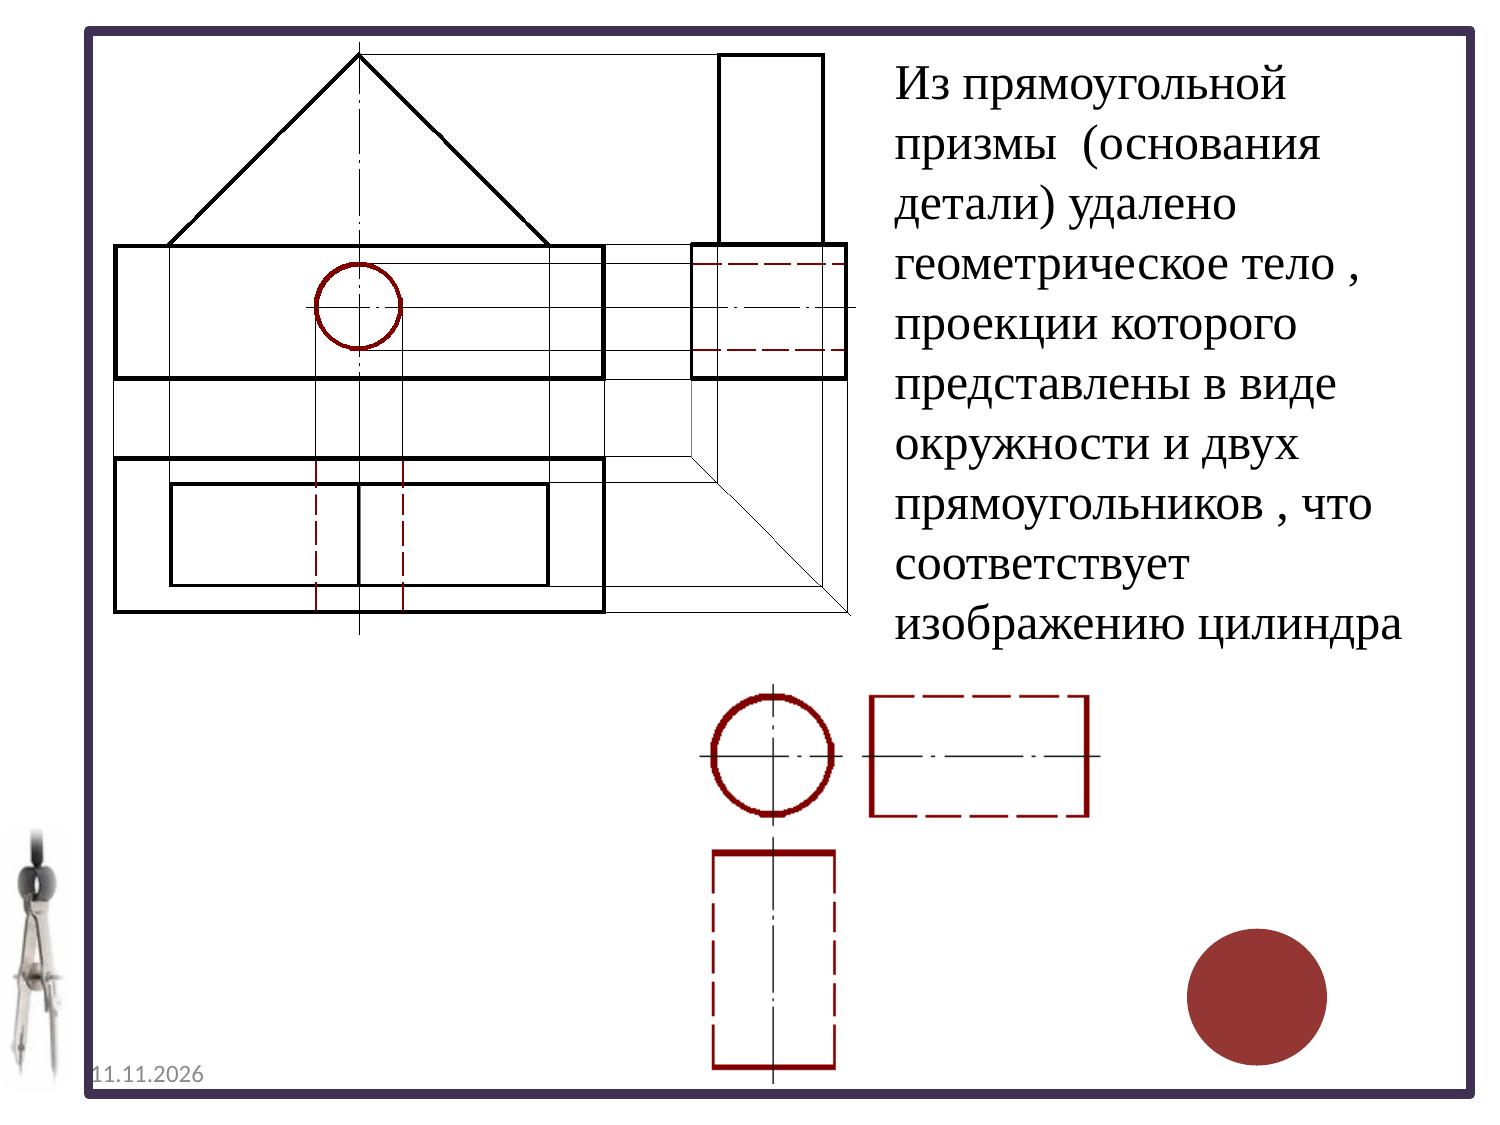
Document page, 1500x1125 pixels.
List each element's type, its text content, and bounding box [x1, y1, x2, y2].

picture [111, 42, 857, 675]
picture [0, 822, 72, 1095]
text_box [86, 29, 1473, 1096]
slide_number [75, 1042, 425, 1103]
text_box Из прямоугольной призмы (основания детали) удалено геометрическое тело , проекции которого представлены в виде окружности и двух прямоугольников , что соответствует изображению цилиндра [879, 42, 1436, 658]
picture [690, 680, 1102, 1084]
text_box [1187, 928, 1327, 1066]
